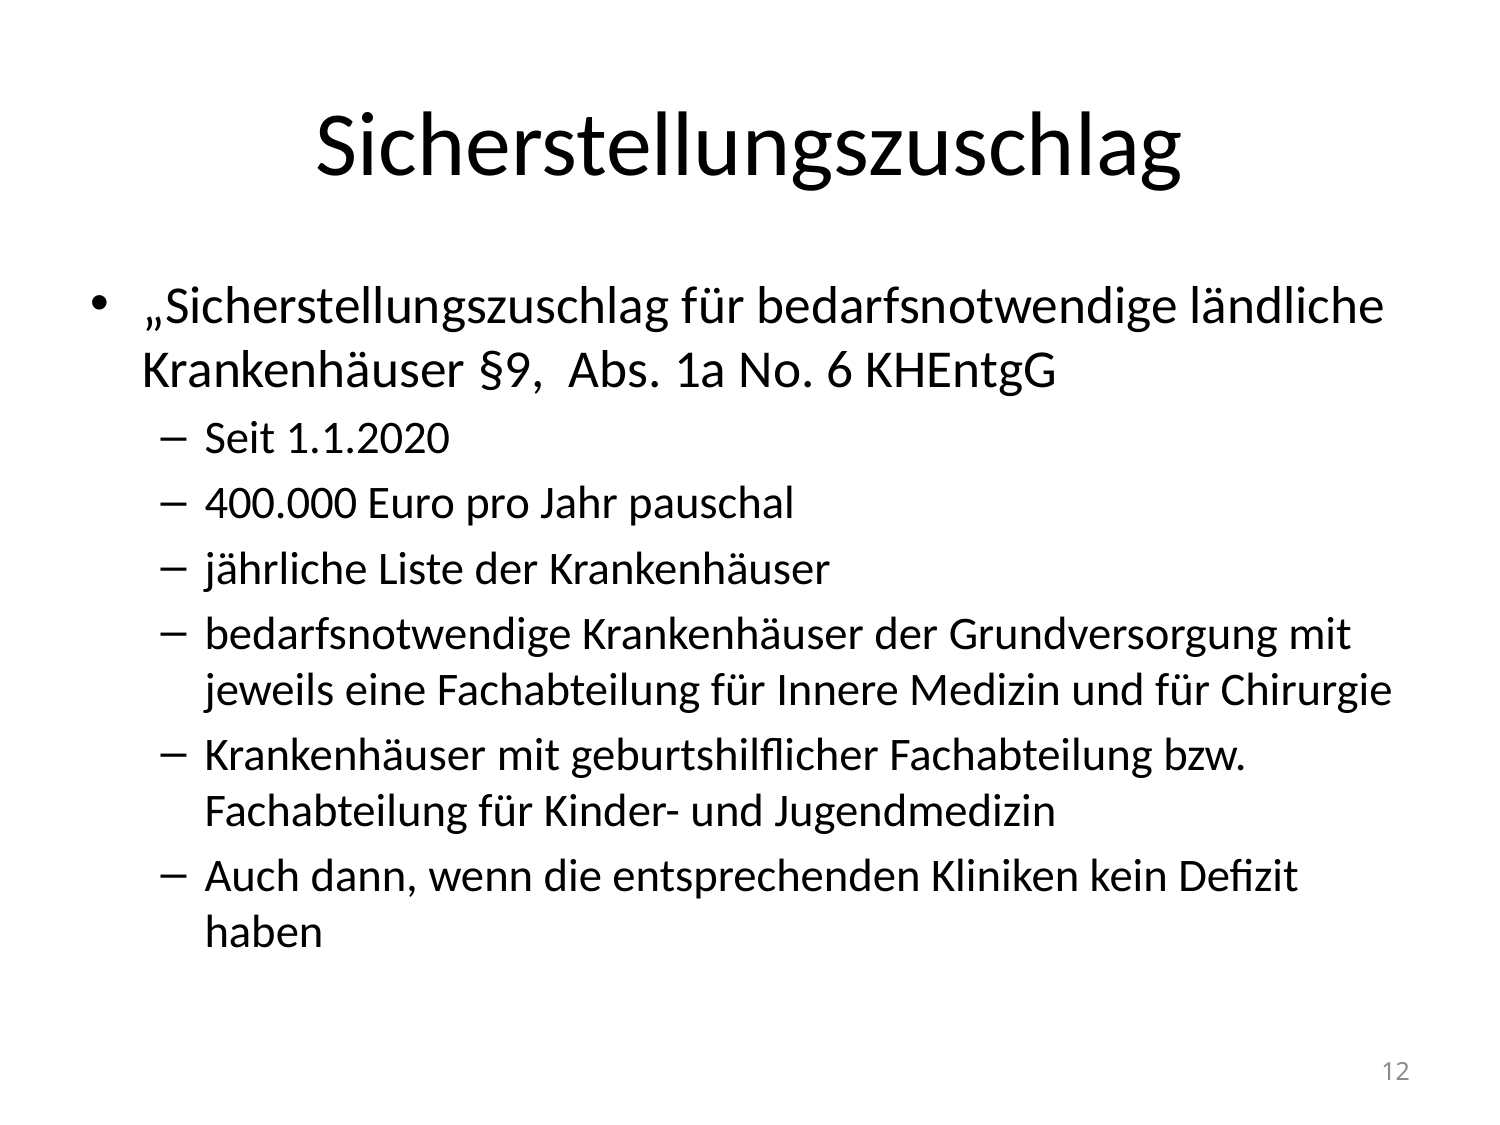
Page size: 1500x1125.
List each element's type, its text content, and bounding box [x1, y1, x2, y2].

list „Sicherstellungszuschlag für bedarfsnotwendige ländliche Krankenhäuser §9, Abs. 1a No. 6 KHEntgG Seit 1.1.2020 400.000 Euro pro Jahr pauschal jährliche Liste der Krankenhäuser bedarfsnotwendige Krankenhäuser der Grundversorgung mit jeweils eine Fachabteilung für Innere Medizin und für Chirurgie Krankenhäuser mit geburtshilflicher Fachabteilung bzw. Fachabteilung für Kinder- und Jugendmedizin Auch dann, wenn die entsprechenden Kliniken kein Defizit haben [75, 262, 1425, 1005]
slide_number 12 [1074, 1042, 1425, 1103]
title Sicherstellungszuschlag [75, 45, 1425, 233]
